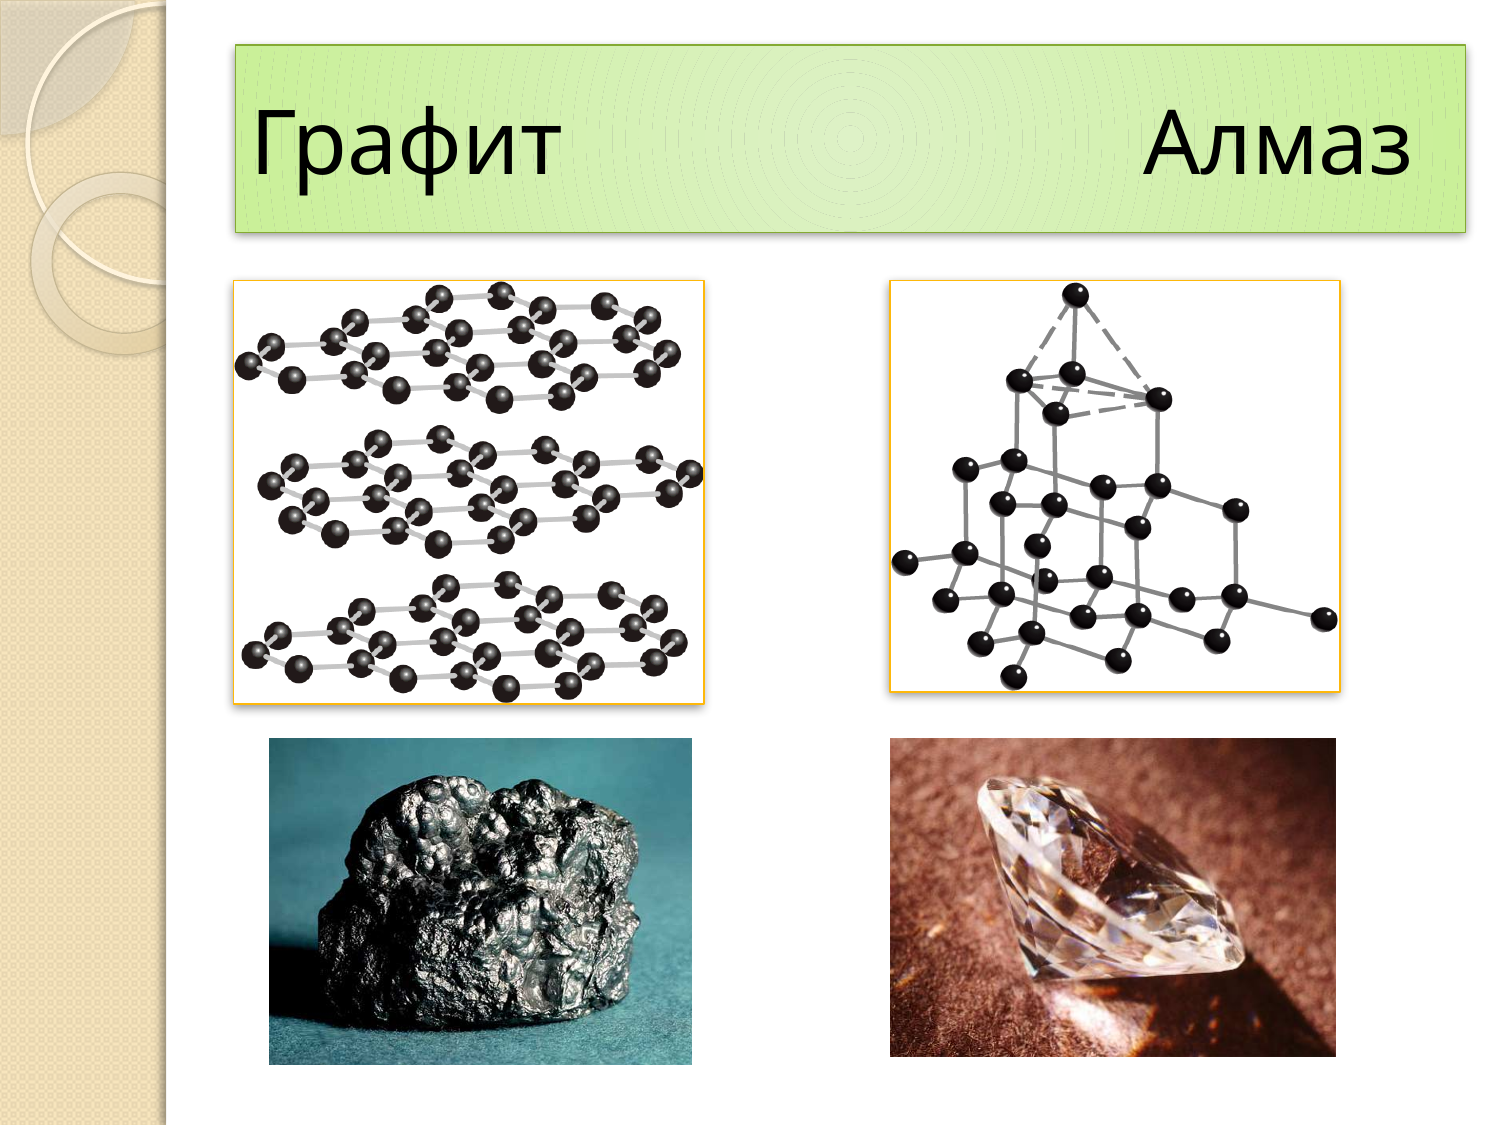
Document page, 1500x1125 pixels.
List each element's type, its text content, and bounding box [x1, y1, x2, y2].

picture [890, 738, 1337, 1057]
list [234, 280, 704, 704]
picture [890, 280, 1340, 692]
picture [269, 738, 692, 1065]
title Графит Алмаз [235, 44, 1466, 233]
